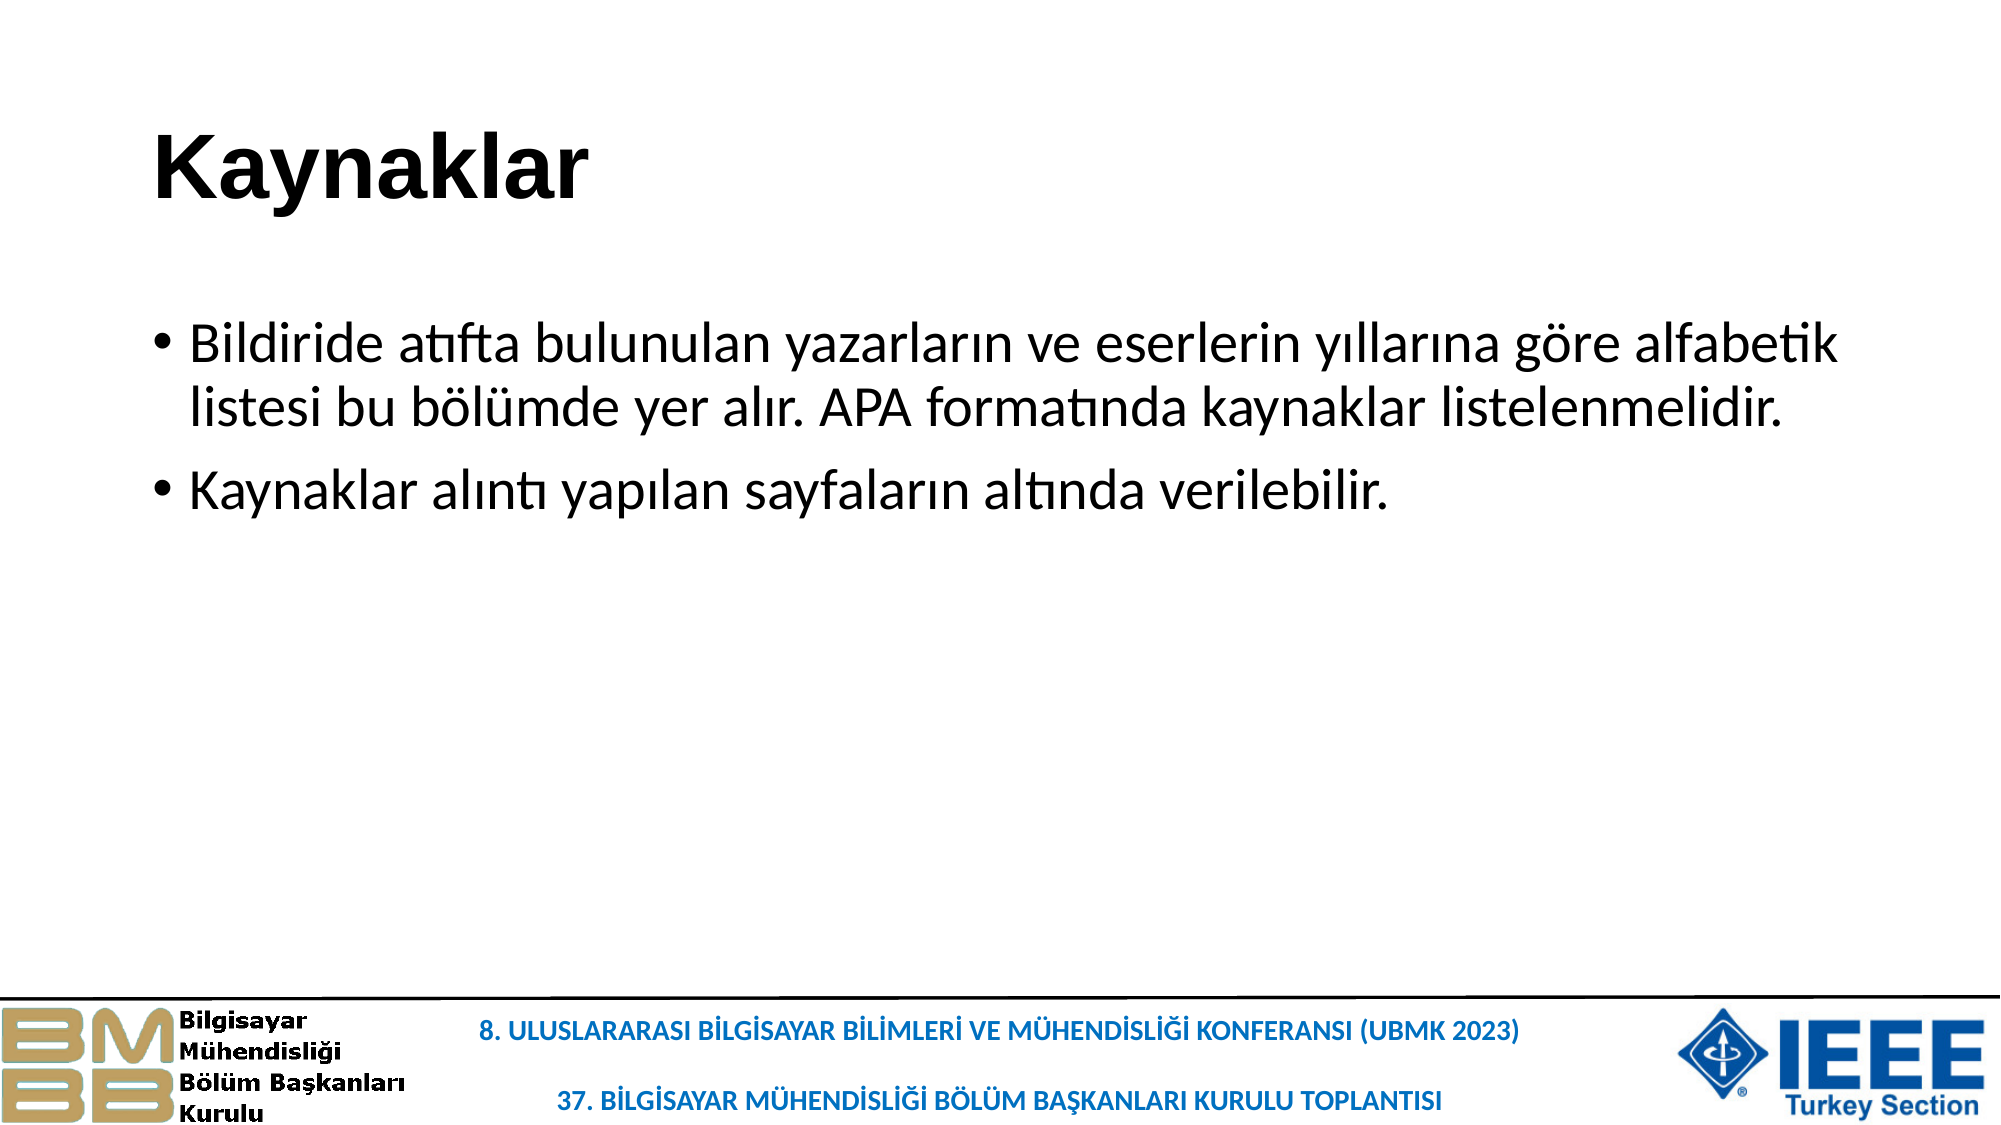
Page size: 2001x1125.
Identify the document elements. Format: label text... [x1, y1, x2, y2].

list Bildiride atıfta bulunulan yazarların ve eserlerin yıllarına göre alfabetik listesi bu bölümde yer alır. APA formatında kaynaklar listelenmelidir. Kaynaklar alıntı yapılan sayfaların altında verilebilir. [137, 305, 1863, 996]
title Kaynaklar [137, 59, 1863, 278]
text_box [0, 996, 2000, 1125]
